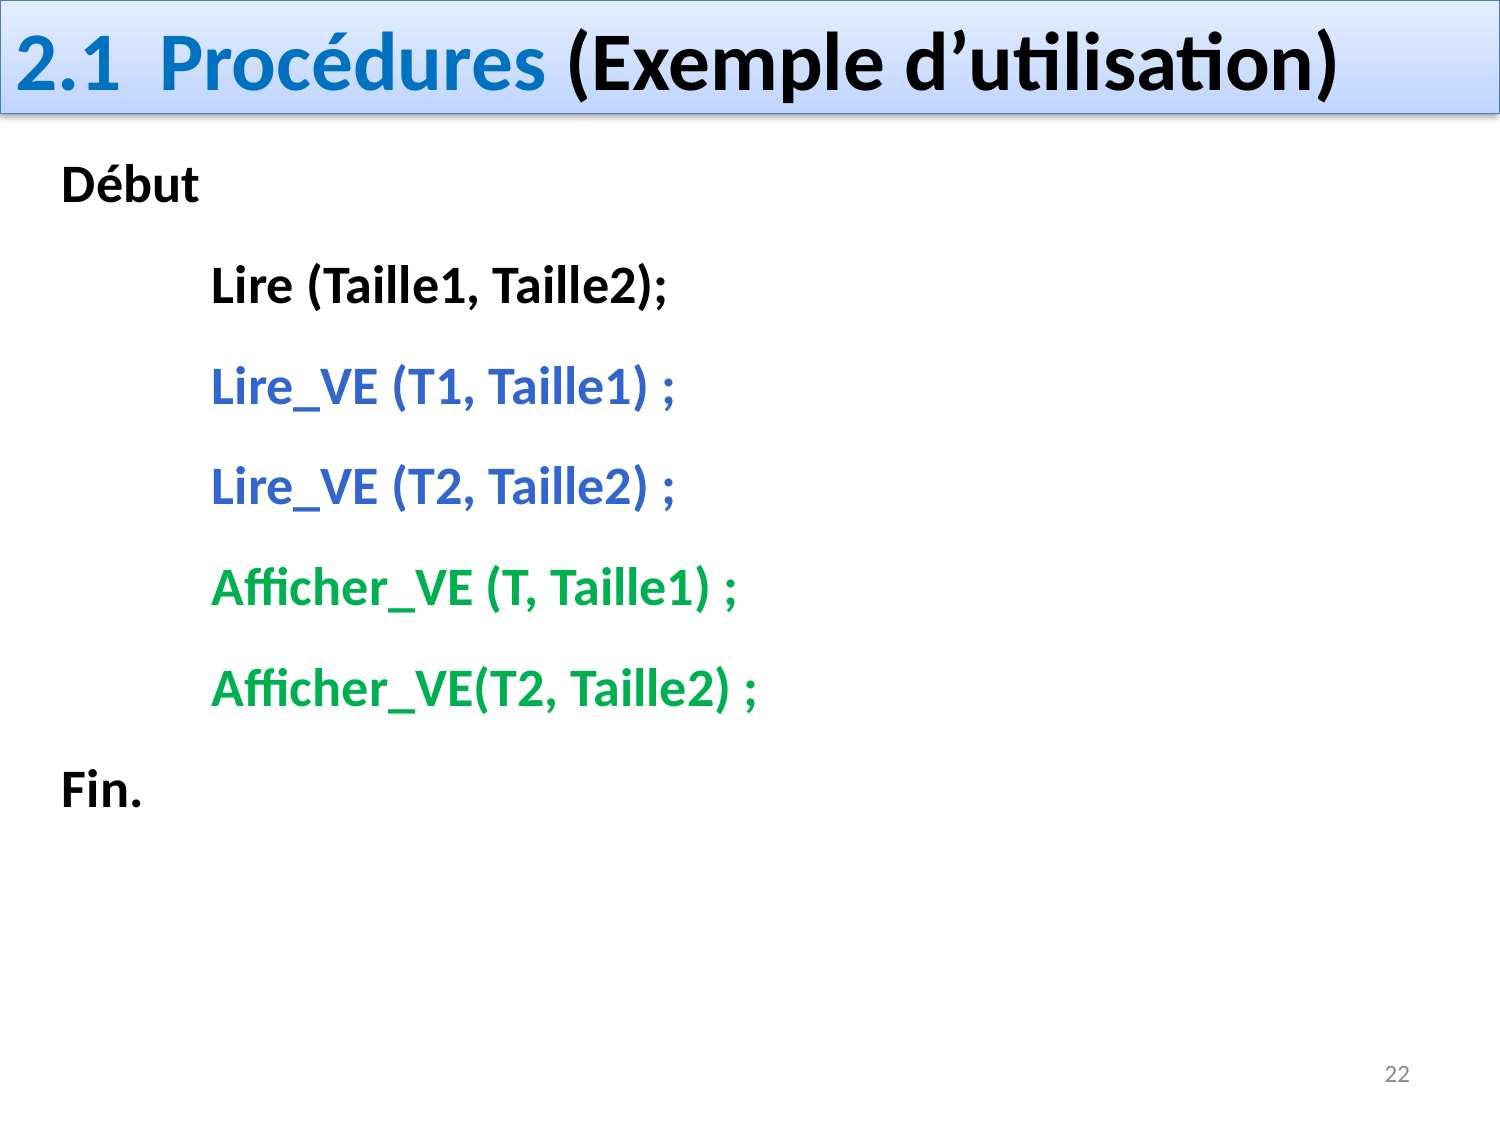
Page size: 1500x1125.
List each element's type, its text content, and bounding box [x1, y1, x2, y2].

list Début Lire (Taille1, Taille2); Lire_VE (T1, Taille1) ; Lire_VE (T2, Taille2) ; Afficher_VE (T, Taille1) ; Afficher_VE(T2, Taille2) ; Fin. [46, 140, 1454, 1055]
slide_number 22 [1074, 1042, 1425, 1103]
title 2.1 Procédures (Exemple d’utilisation) [0, 0, 1500, 114]
